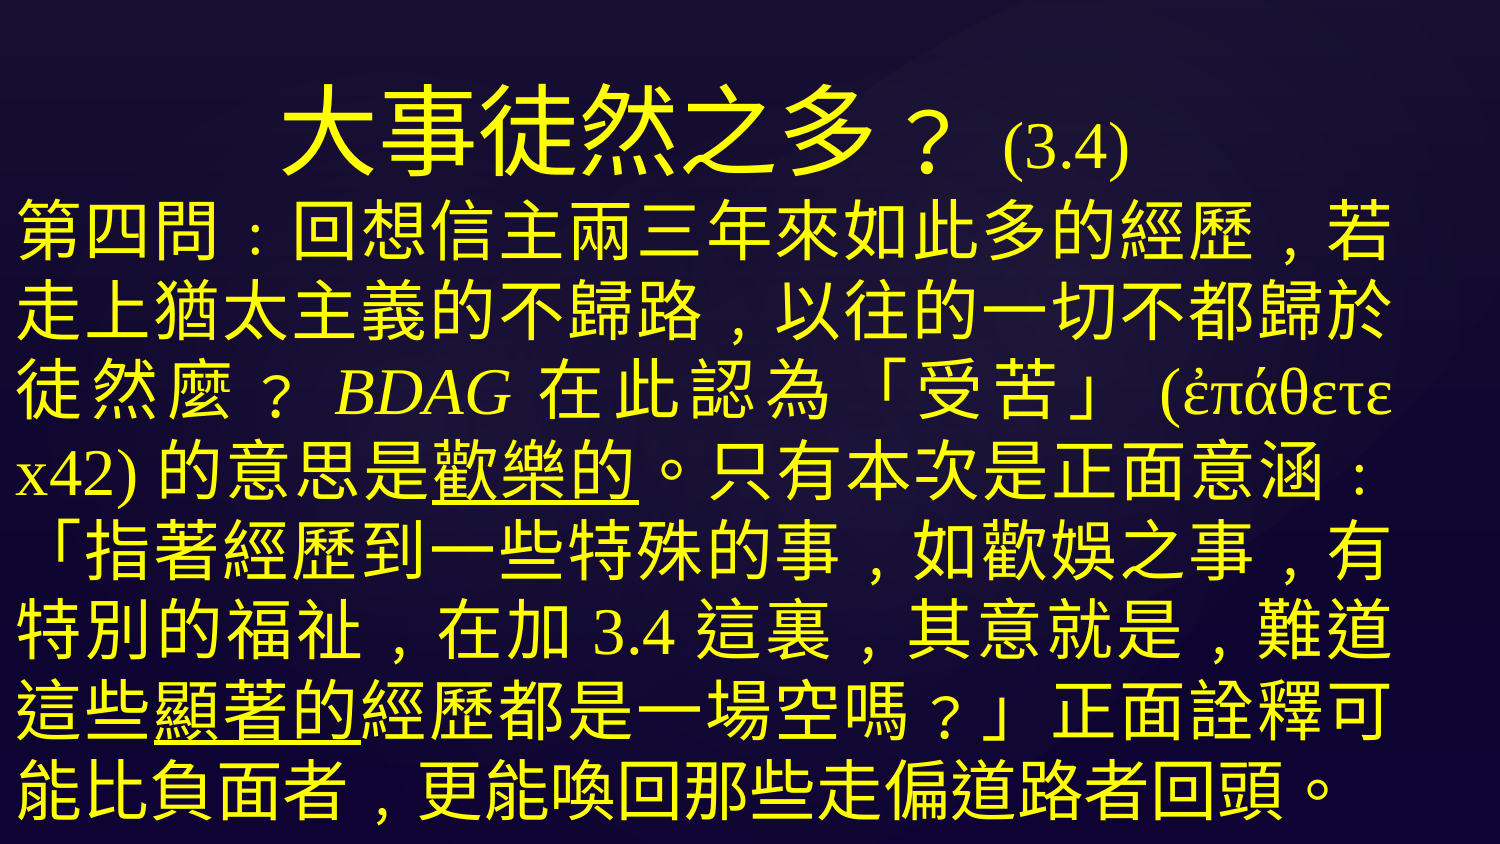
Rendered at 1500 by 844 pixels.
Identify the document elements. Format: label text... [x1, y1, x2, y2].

text_box 大事徒然之多﹖(3.4) 第四問﹕回想信主兩三年來如此多的經歷﹐若走上猶太主義的不歸路﹐以往的一切不都歸於徒然麼﹖BDAG在此認為「受苦」(ἐπάθετε x42)的意思是歡樂的。只有本次是正面意涵﹕「指著經歷到一些特殊的事﹐如歡娛之事﹐有特別的福祉﹐在加3.4這裏﹐其意就是﹐難道這些顯著的經歷都是一場空嗎﹖」正面詮釋可能比負面者﹐更能喚回那些走偏道路者回頭。 [1, 61, 1409, 836]
